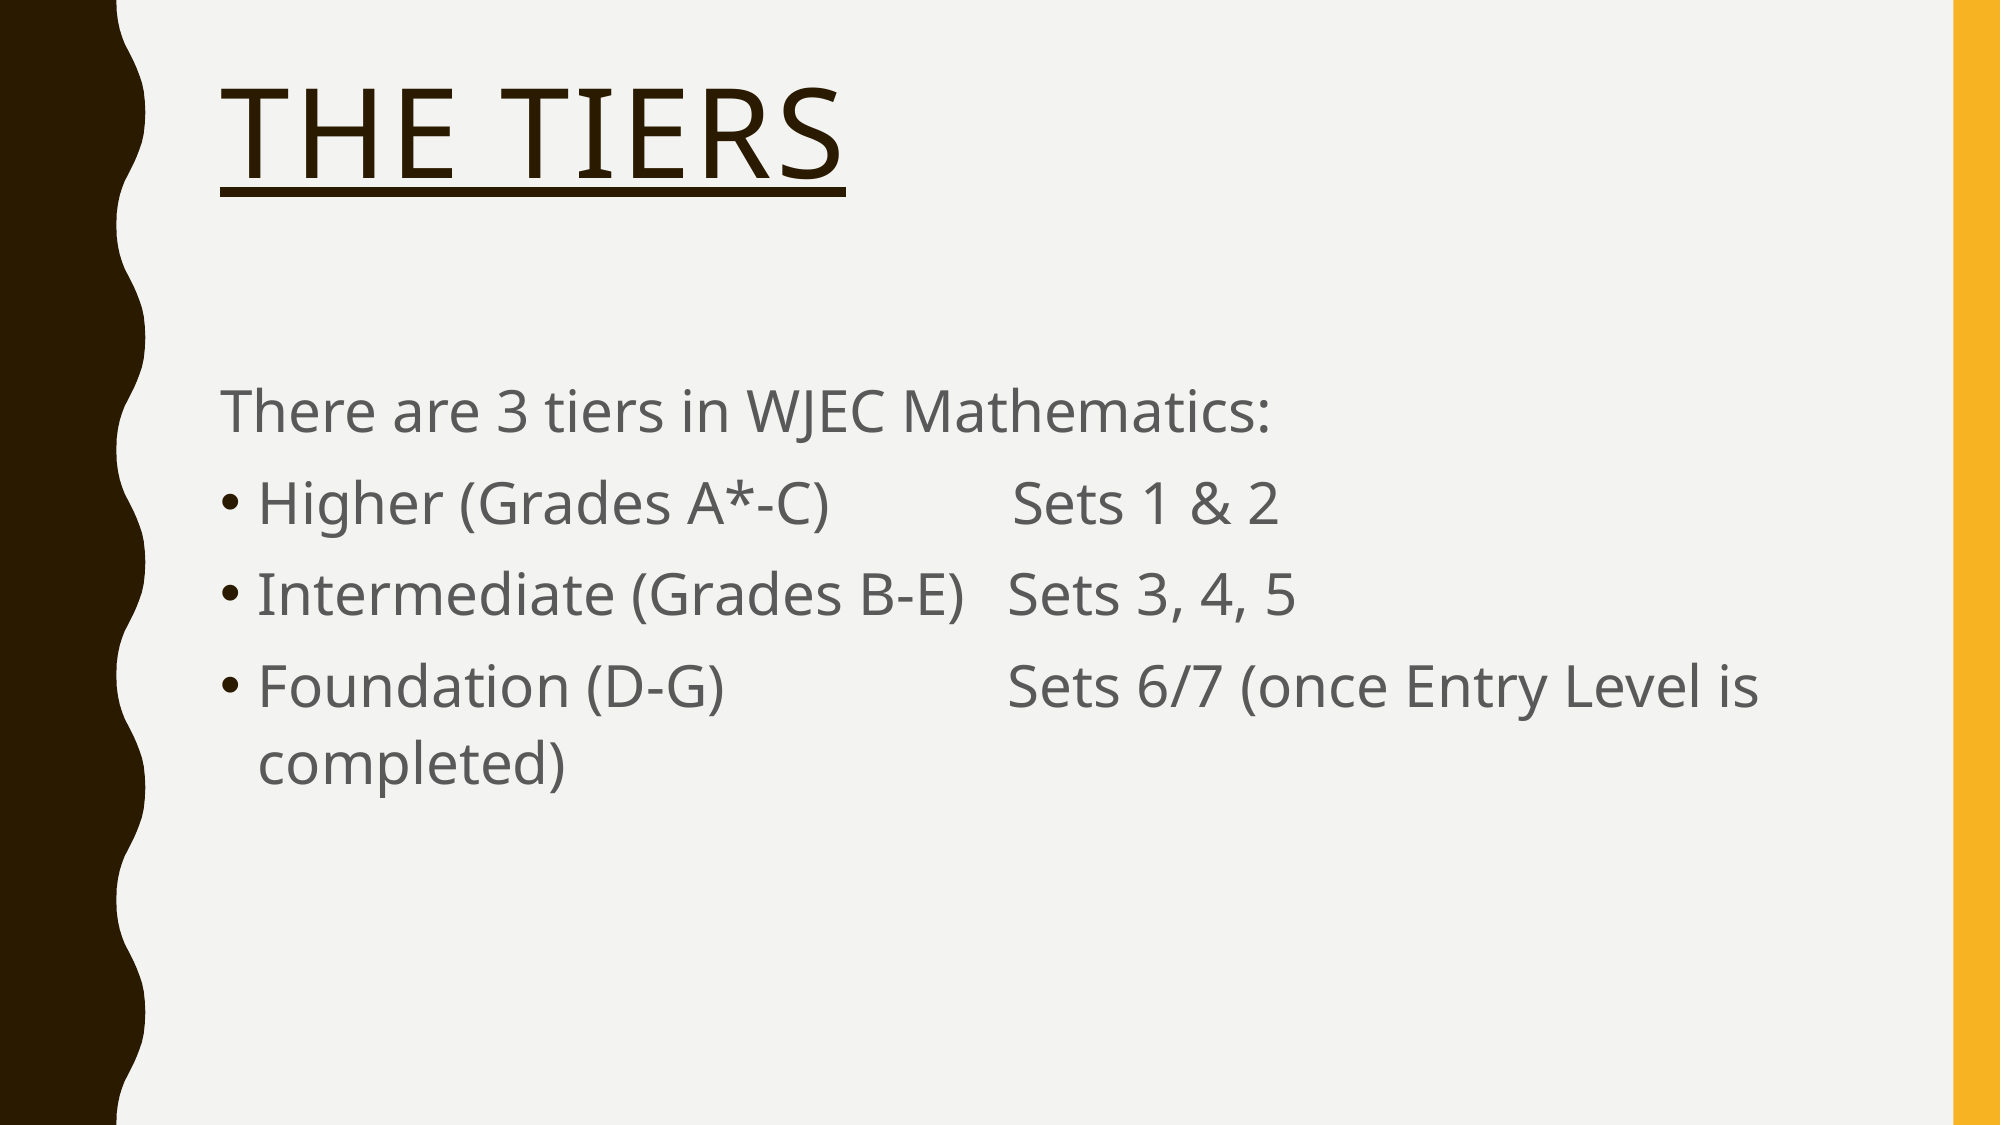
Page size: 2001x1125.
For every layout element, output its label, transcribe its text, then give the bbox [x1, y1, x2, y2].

list There are 3 tiers in WJEC Mathematics: Higher (Grades A*-C) Sets 1 & 2 Intermediate (Grades B-E) Sets 3, 4, 5 Foundation (D-G) Sets 6/7 (once Entry Level is completed) [205, 360, 1916, 1125]
title The Tiers [205, 62, 1875, 308]
